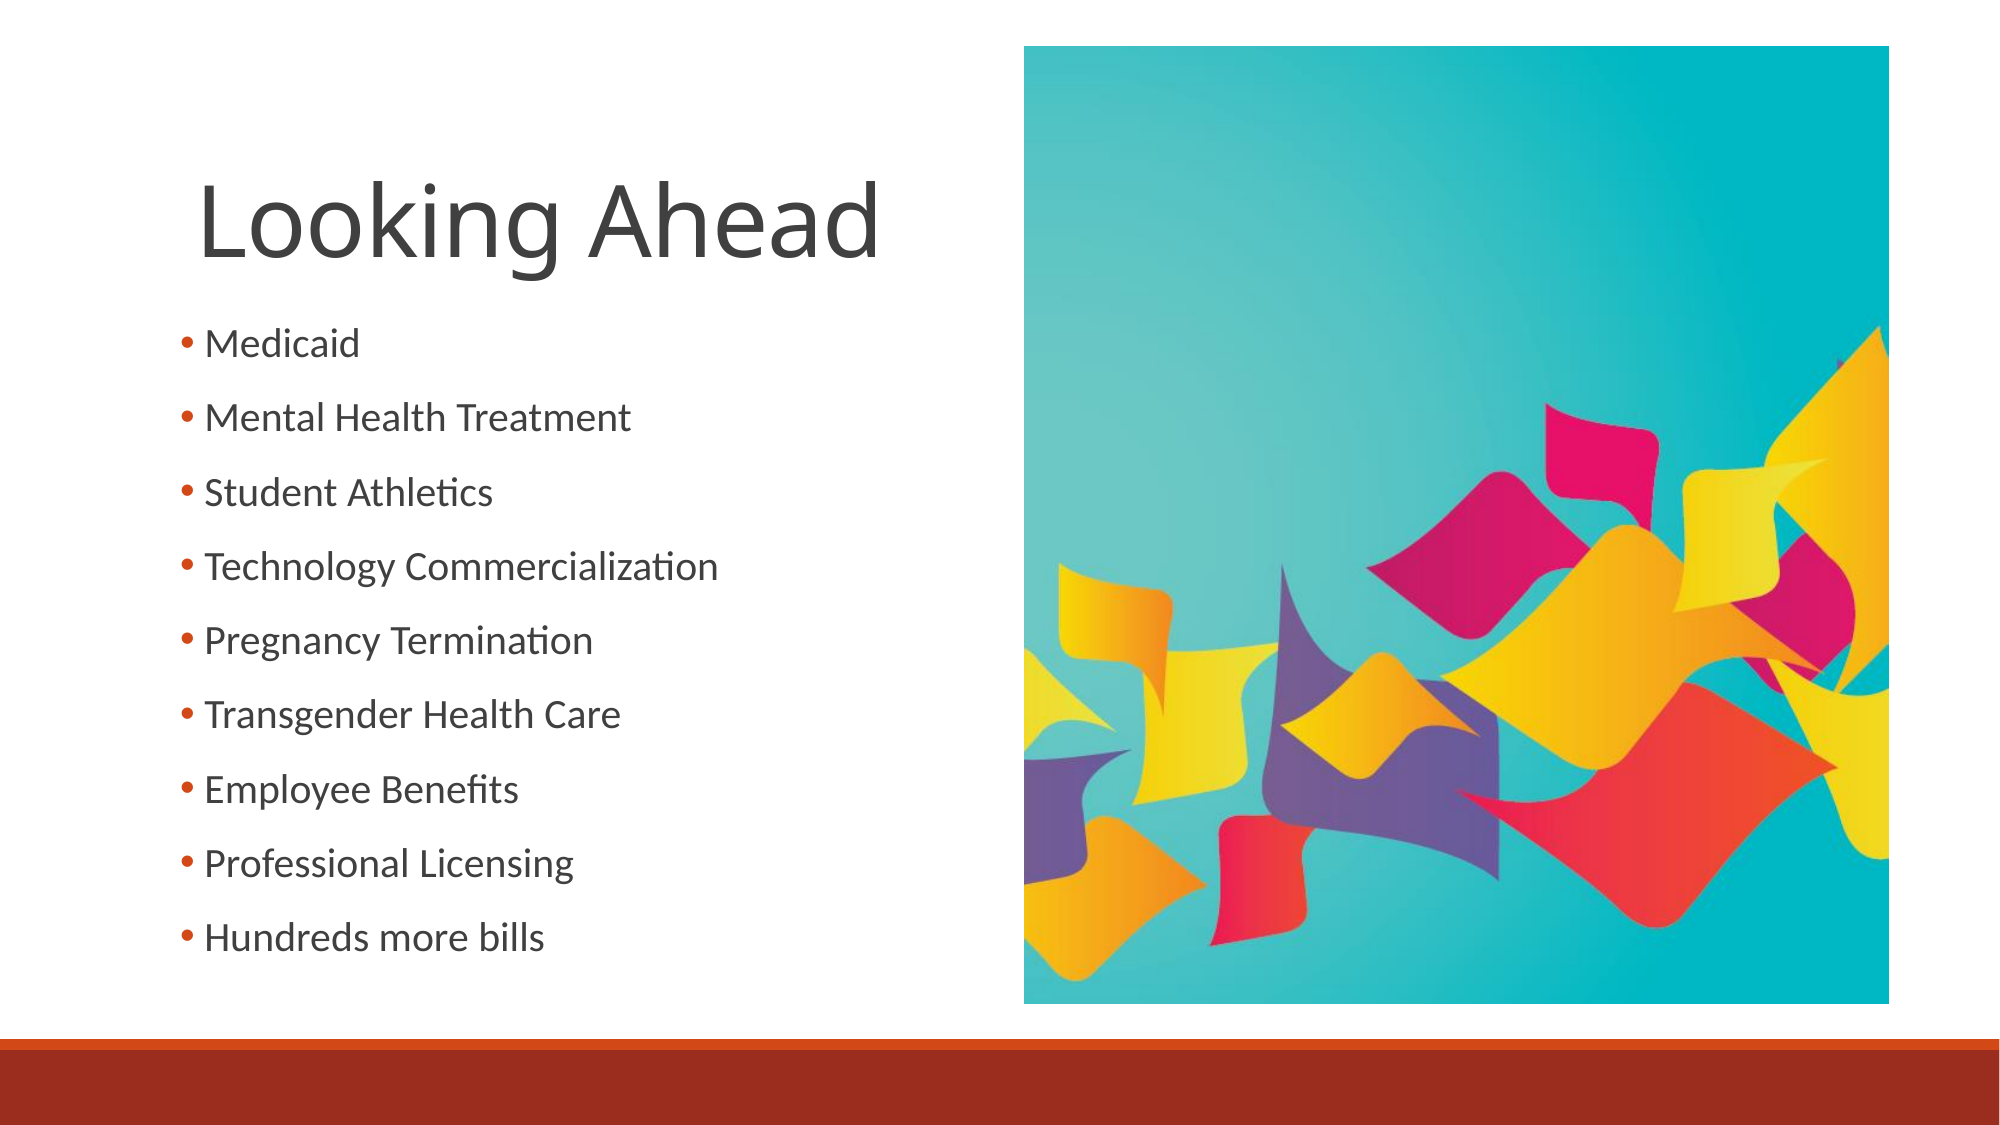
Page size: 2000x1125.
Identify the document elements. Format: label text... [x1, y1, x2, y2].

title Looking Ahead [179, 47, 1022, 285]
picture [1024, 45, 1890, 1004]
list Medicaid Mental Health Treatment Student Athletics Technology Commercialization Pregnancy Termination Transgender Health Care Employee Benefits Professional Licensing Hundreds more bills [179, 314, 1021, 975]
